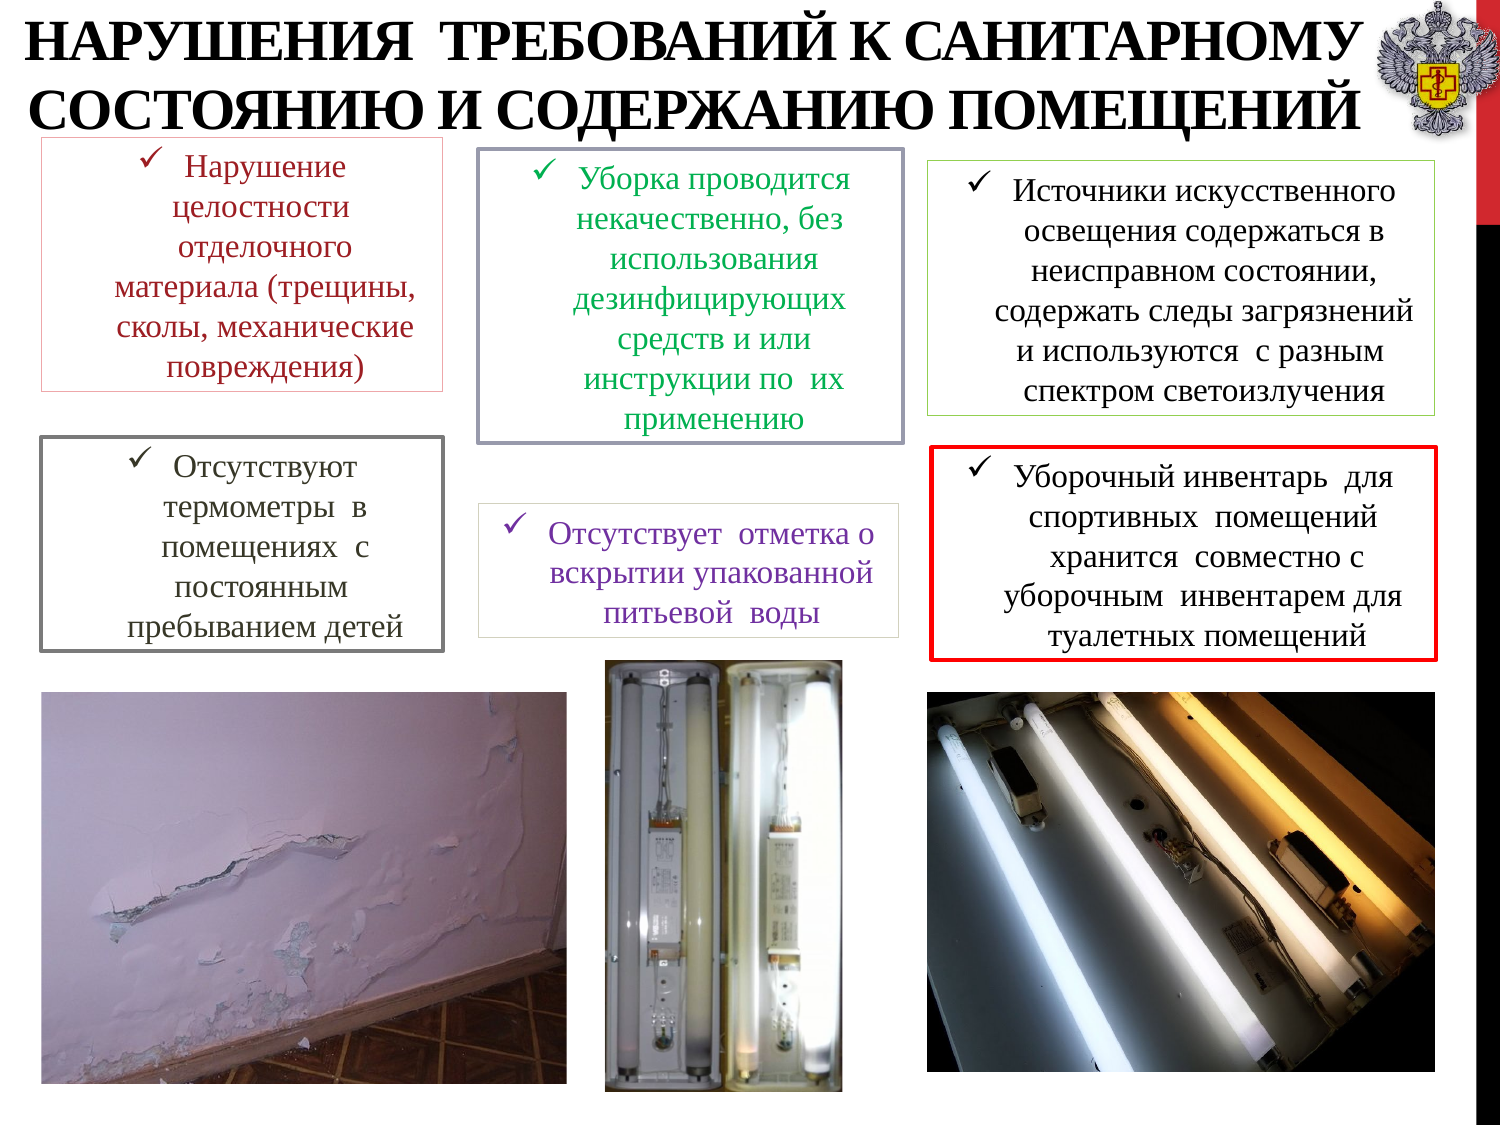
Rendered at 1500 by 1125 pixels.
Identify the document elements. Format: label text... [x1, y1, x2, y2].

title Нарушения требований к санитарному состоянию и содержанию помещений [0, 19, 1388, 149]
text_box Нарушение целостности отделочного материала (трещины, сколы, механические повреждения) [41, 137, 443, 392]
picture [41, 661, 1436, 1092]
picture [1377, 0, 1500, 138]
text_box Уборочный инвентарь для спортивных помещений хранится совместно с уборочным инвентарем для туалетных помещений [929, 445, 1438, 662]
text_box Отсутствует отметка о вскрытии упакованной питьевой воды [478, 503, 899, 638]
text_box Источники искусственного освещения содержаться в неисправном состоянии, содержать следы загрязнений и используются с разным спектром светоизлучения [927, 160, 1435, 416]
text_box Отсутствуют термометры в помещениях с постоянным пребыванием детей [39, 435, 445, 653]
text_box Уборка проводится некачественно, без использования дезинфицирующих средств и или инструкции по их применению [476, 147, 905, 445]
